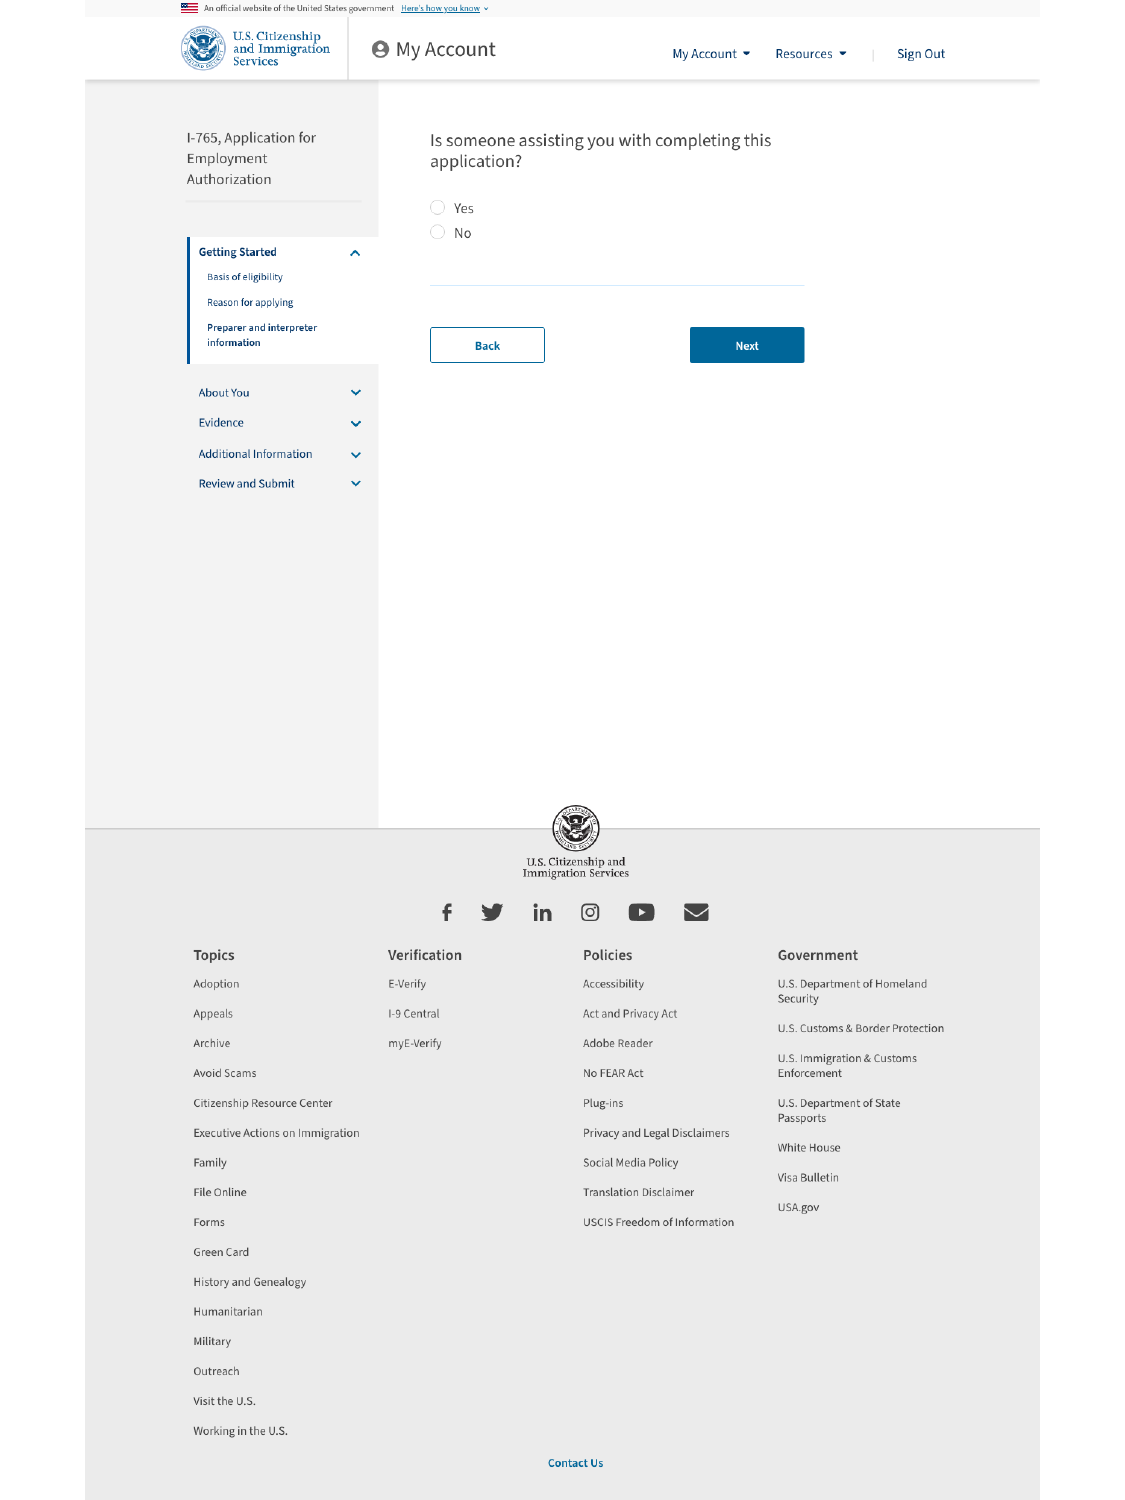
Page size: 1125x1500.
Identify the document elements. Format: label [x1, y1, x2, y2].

picture [85, 0, 1040, 1500]
